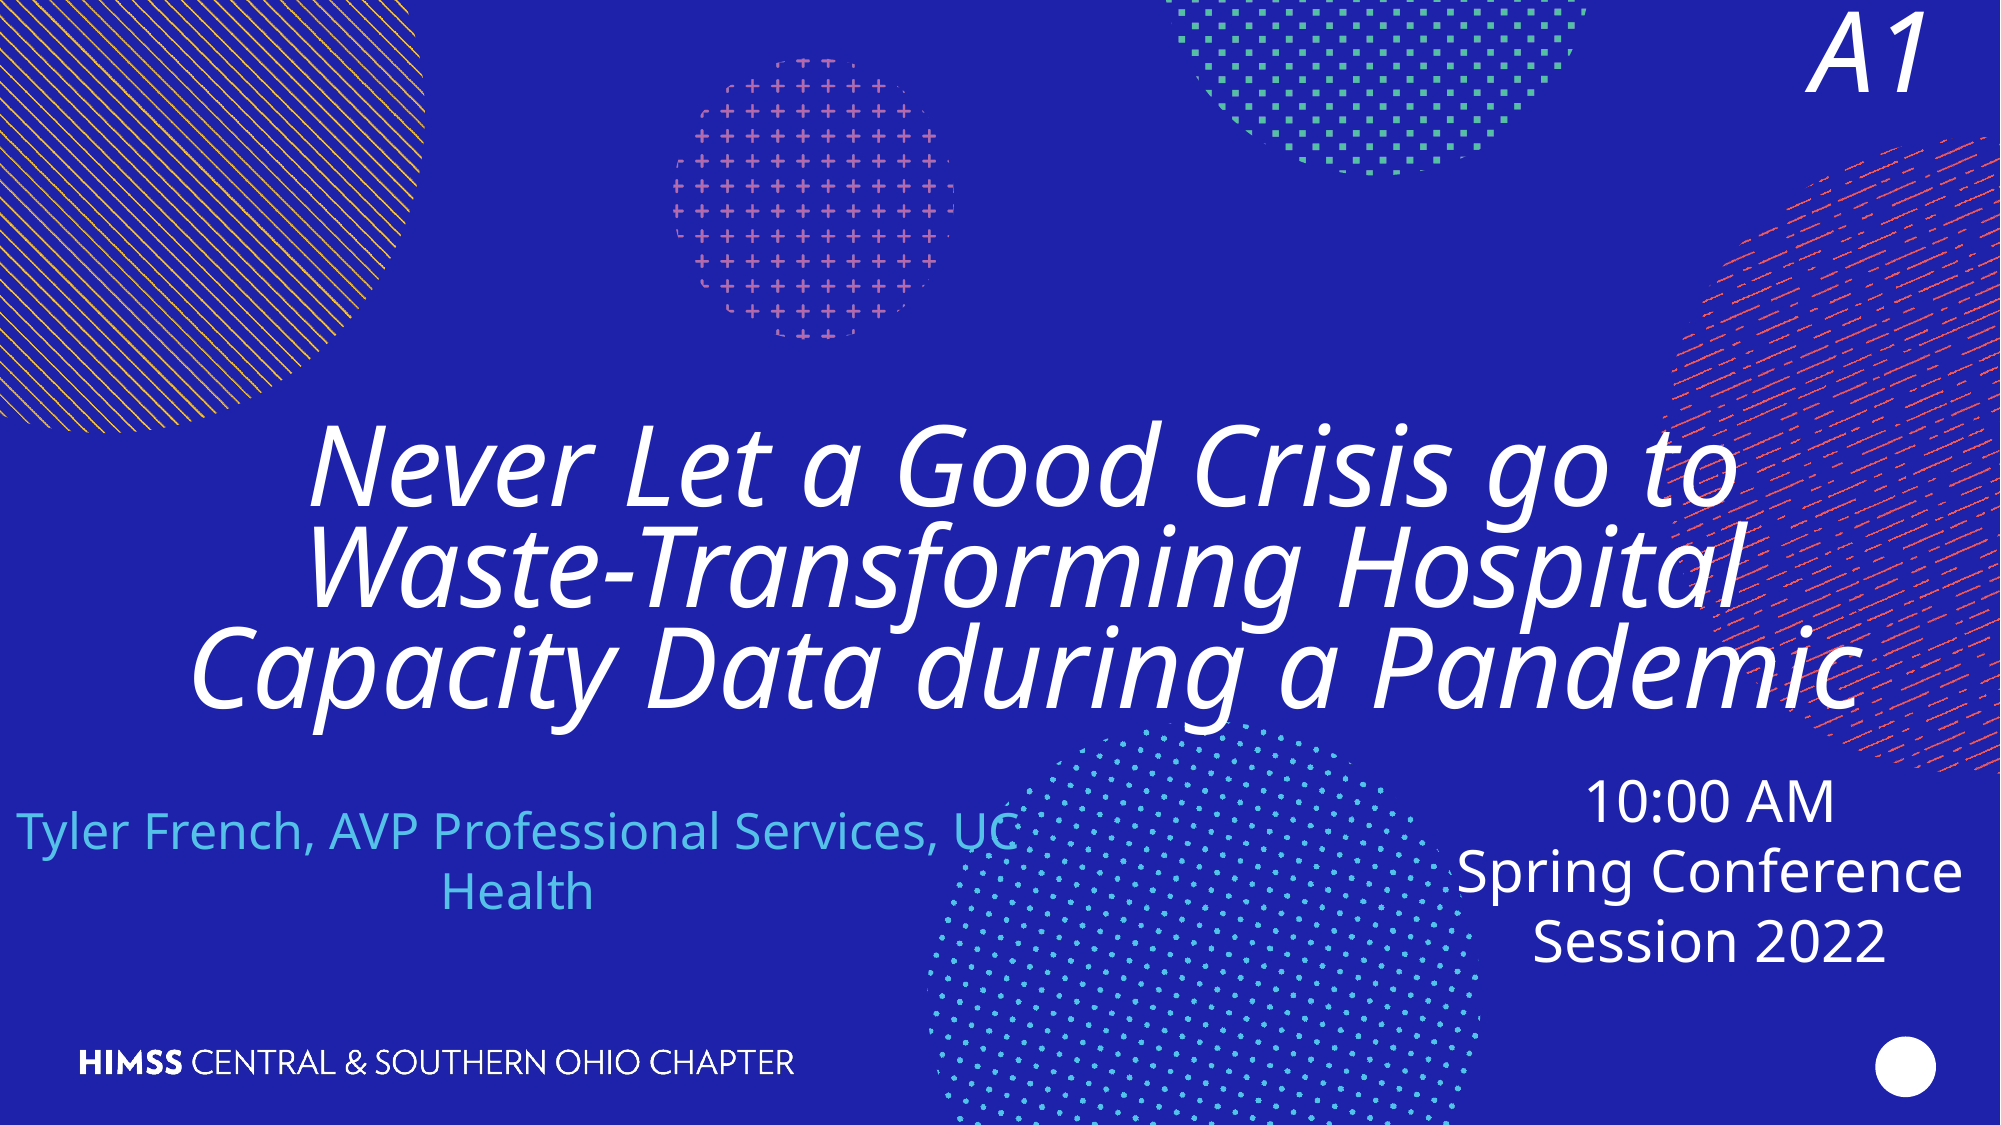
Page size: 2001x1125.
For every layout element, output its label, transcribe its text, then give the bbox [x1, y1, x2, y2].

picture [0, 0, 425, 434]
picture [927, 721, 1476, 1125]
text_box Never Let a Good Crisis go to Waste-Transforming Hospital Capacity Data during a Pandemic [126, 418, 1923, 555]
text_box Tyler French, AVP Professional Services, UC Health [0, 731, 1038, 927]
picture [54, 1025, 819, 1099]
picture [1662, 137, 2001, 774]
text_box A1 [1747, 3, 2000, 140]
picture [672, 58, 954, 340]
picture [1165, 0, 1588, 176]
text_box 10:00 AM Spring Conference Session 2022 [1420, 757, 2000, 1052]
